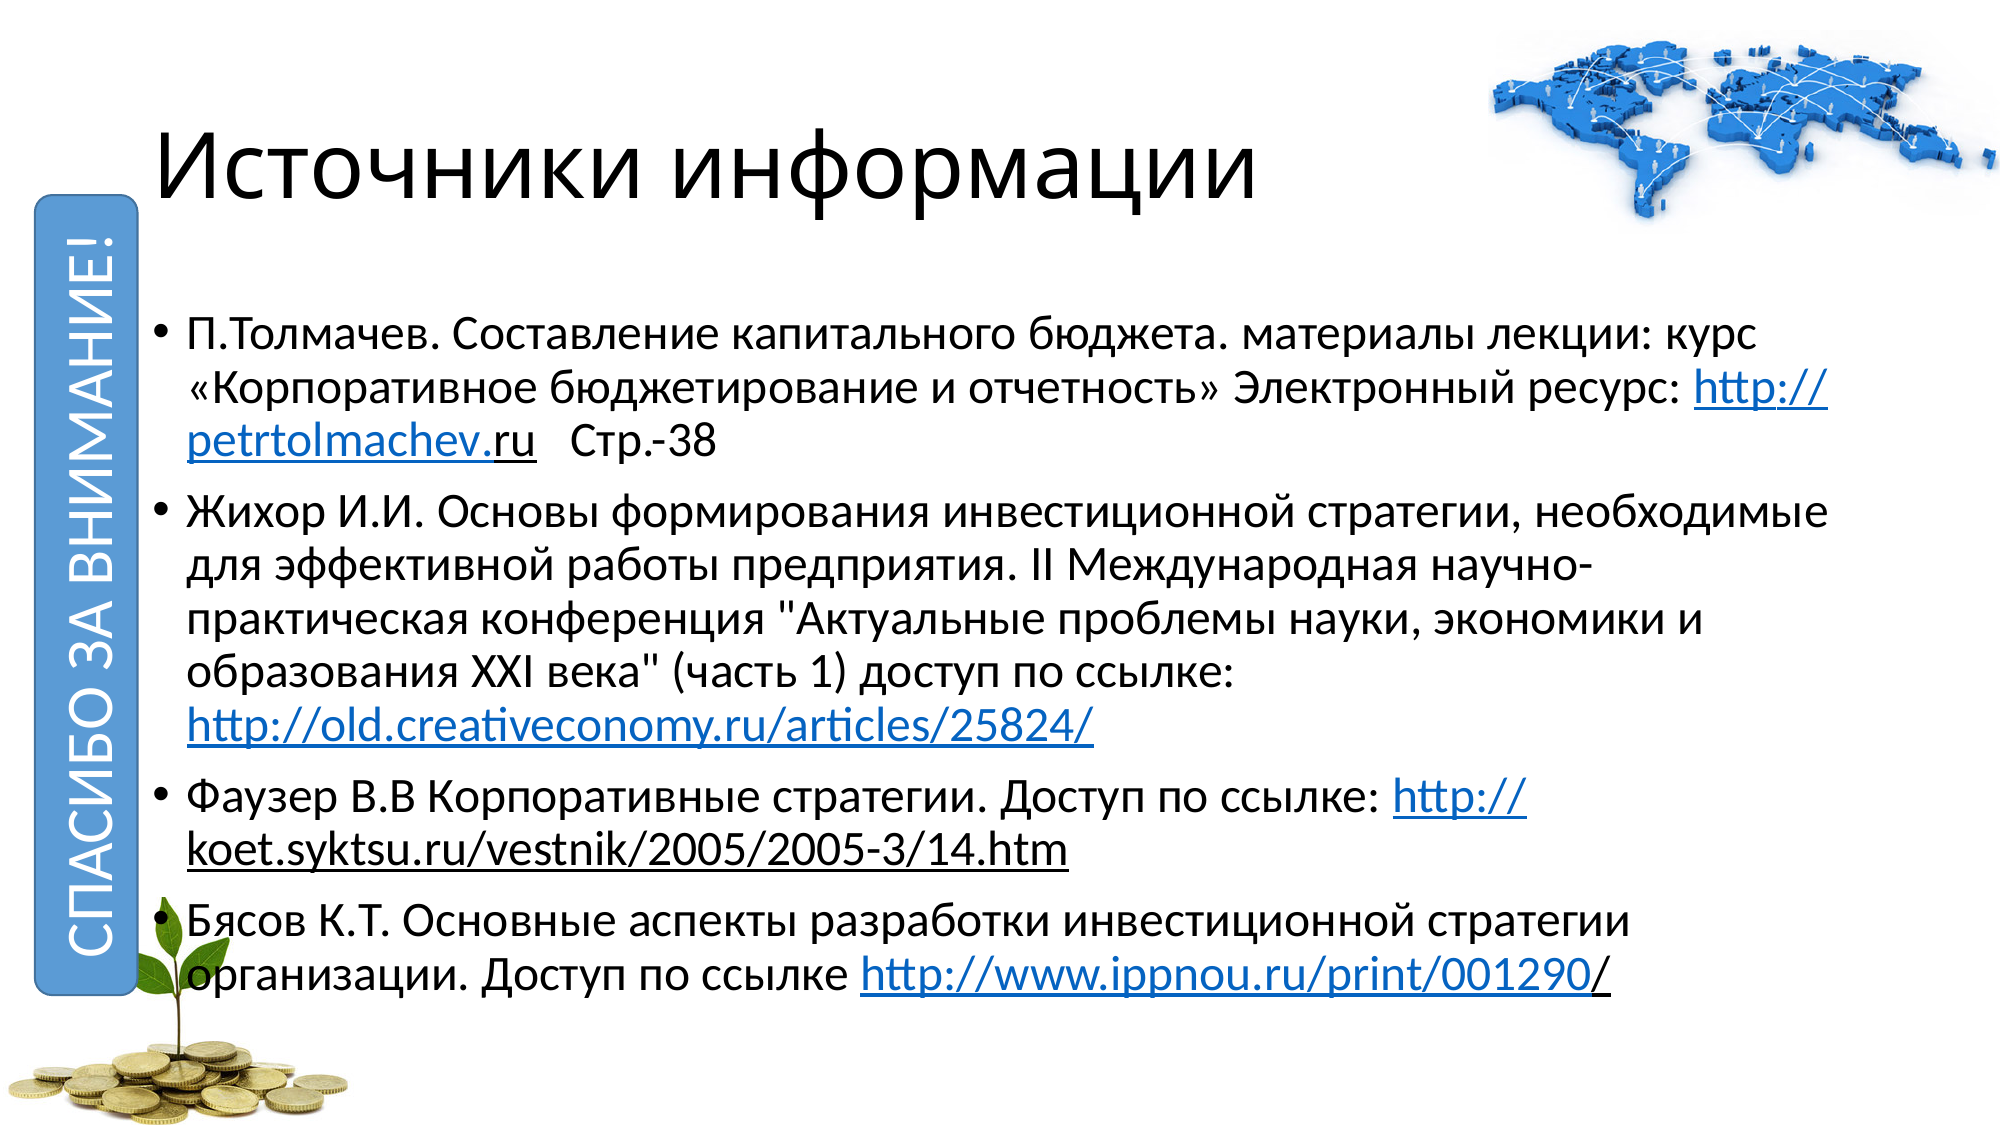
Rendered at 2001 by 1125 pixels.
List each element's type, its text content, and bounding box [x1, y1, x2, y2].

text_box СПАСИБО ЗА ВНИМАНИЕ! [33, 194, 139, 997]
title Источники информации [137, 59, 1863, 278]
picture [1488, 30, 2000, 234]
picture [0, 897, 363, 1125]
list П.Толмачев. Составление капитального бюджета. материалы лекции: курс «Корпоративное бюджетирование и отчетность» Электронный ресурс: http://petrtolmachev.ru Стр.-38 Жихор И.И. Основы формирования инвестиционной стратегии, необходимые для эффективной работы предприятия. II Международная научно-практическая конференция "Актуальные проблемы науки, экономики и образования XXI века" (часть 1) доступ по ссылке: http://old.creativeconomy.ru/articles/25824/ Фаузер В.В Корпоративные стратегии. Доступ по ссылке: http://koet.syktsu.ru/vestnik/2005/2005-3/14.htm Бясов К.Т. Основные аспекты разработки инвестиционной стратегии организации. Доступ по ссылке http://www.ippnou.ru/print/001290/ [137, 299, 1863, 1014]
